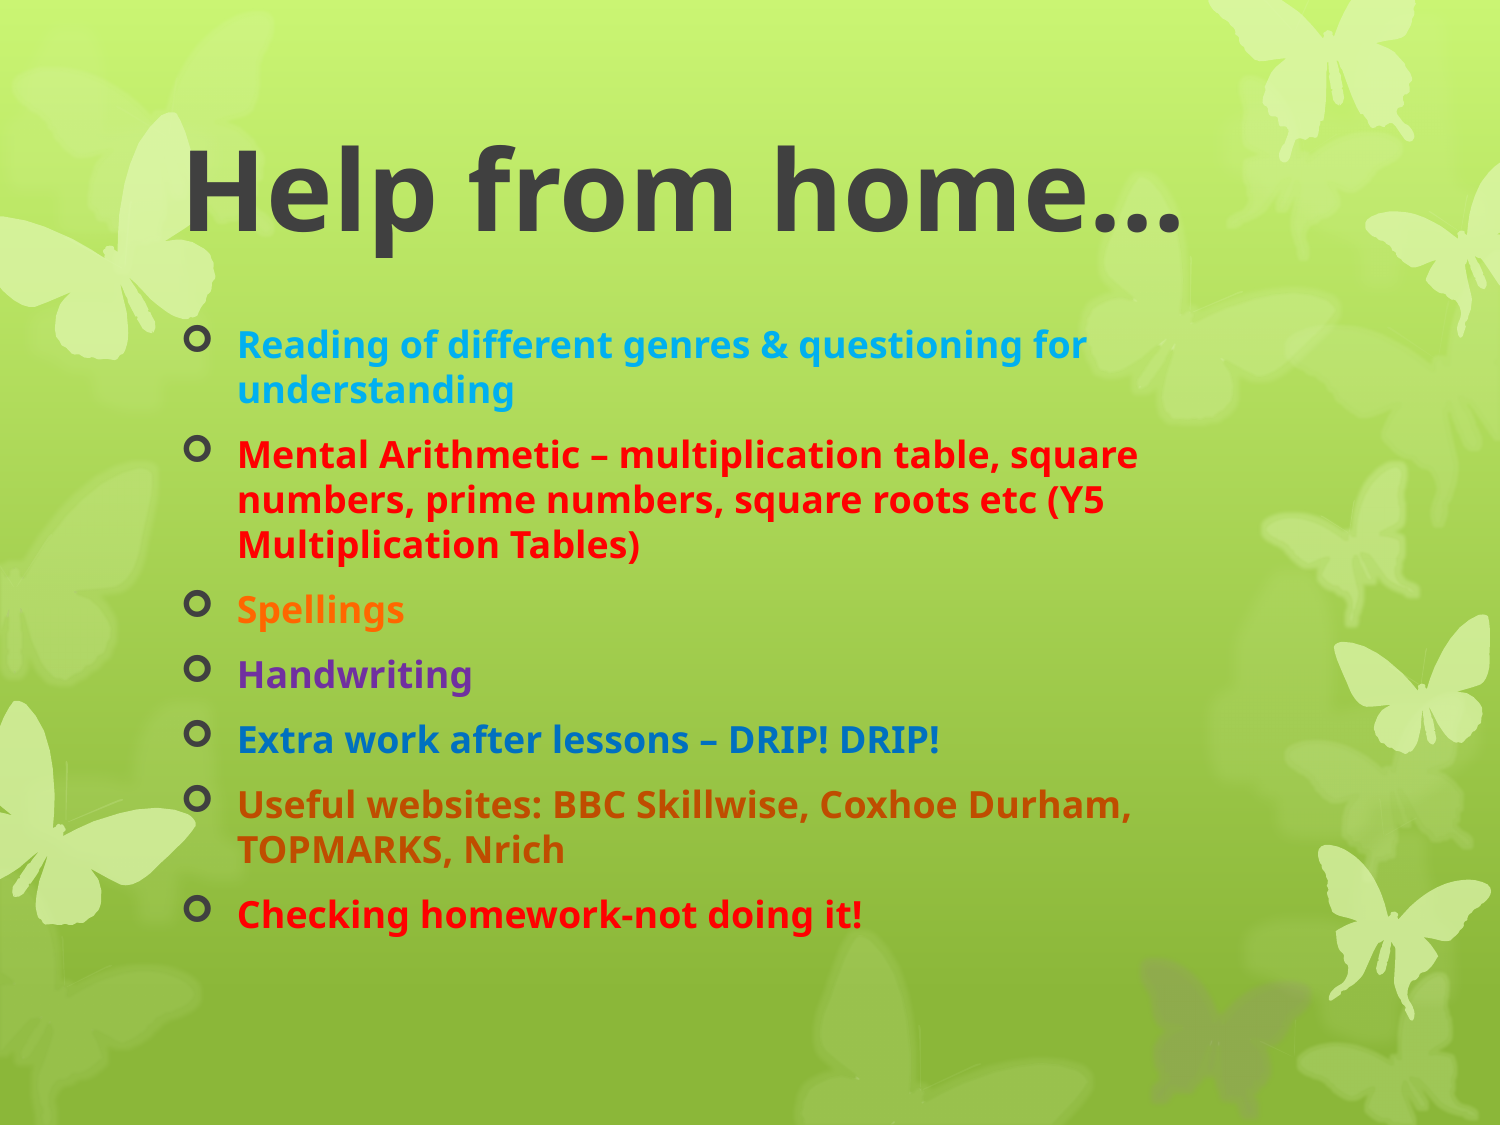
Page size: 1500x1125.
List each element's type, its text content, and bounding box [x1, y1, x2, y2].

list Reading of different genres & questioning for understanding Mental Arithmetic – multiplication table, square numbers, prime numbers, square roots etc (Y5 Multiplication Tables) Spellings Handwriting Extra work after lessons – DRIP! DRIP! Useful websites: BBC Skillwise, Coxhoe Durham, TOPMARKS, Nrich Checking homework-not doing it! [165, 296, 1335, 962]
title Help from home… [165, 110, 1335, 263]
